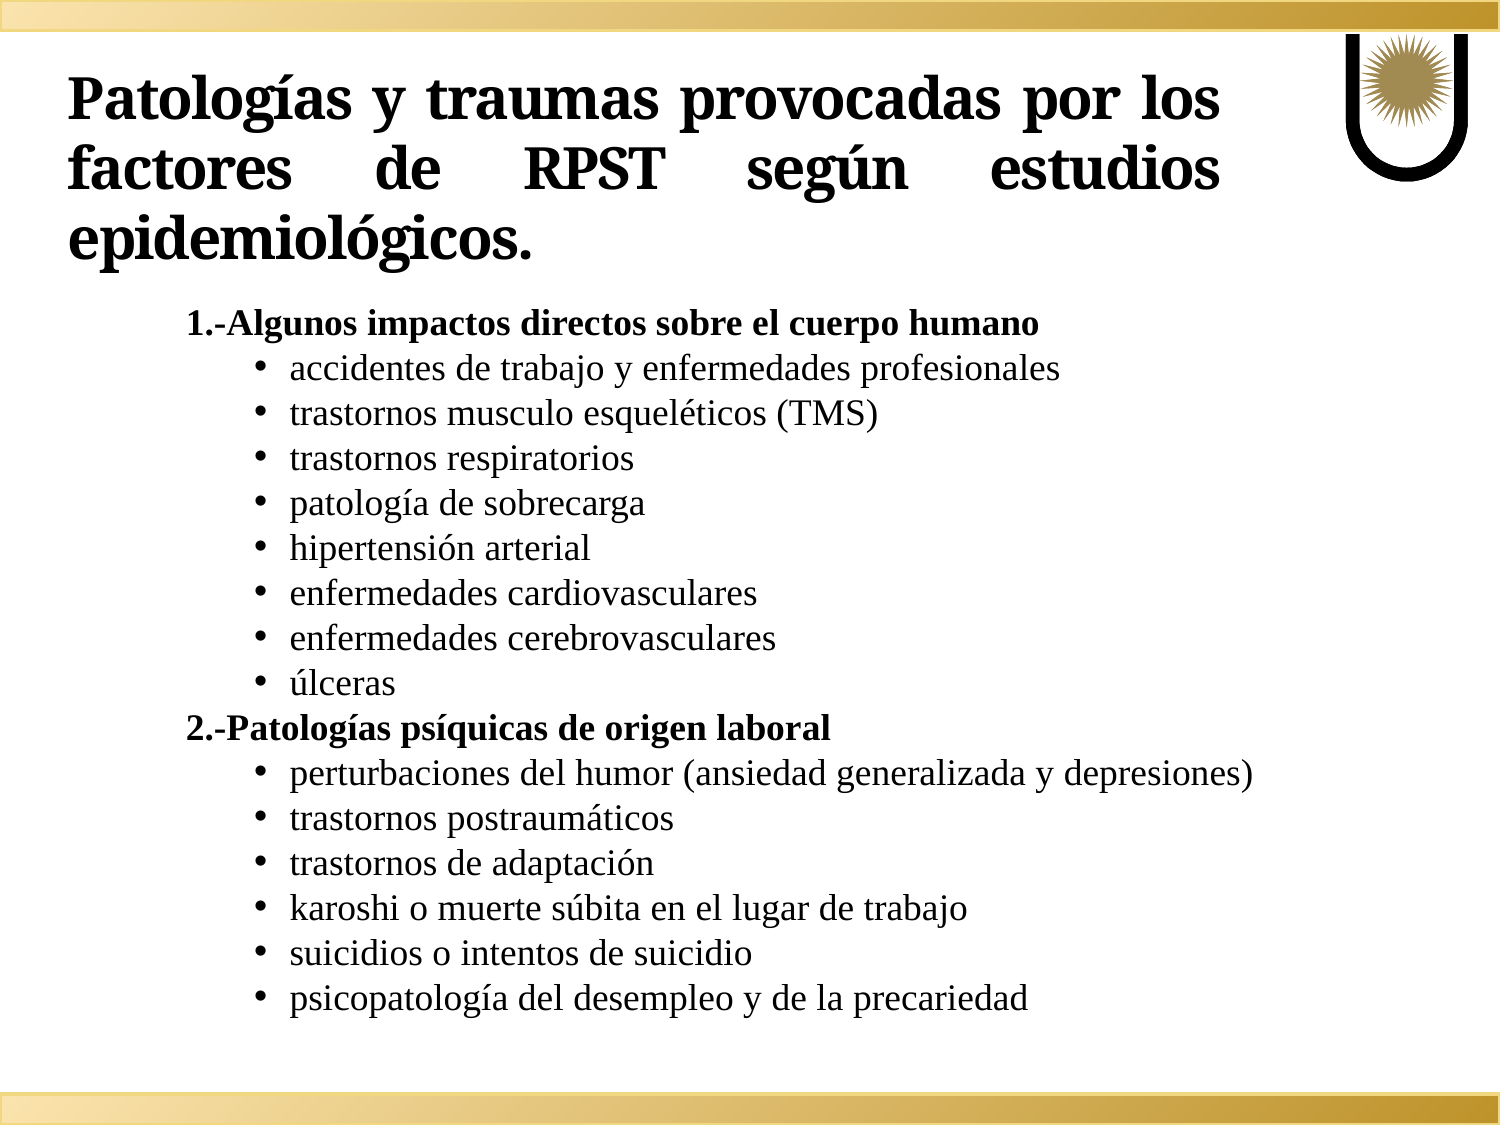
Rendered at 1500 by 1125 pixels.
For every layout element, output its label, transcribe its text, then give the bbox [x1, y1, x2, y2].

text_box [0, 1092, 1500, 1125]
text_box 1.-Algunos impactos directos sobre el cuerpo humano accidentes de trabajo y enfermedades profesionales trastornos musculo esqueléticos (TMS) trastornos respiratorios patología de sobrecarga hipertensión arterial enfermedades cardiovasculares enfermedades cerebrovasculares úlceras 2.-Patologías psíquicas de origen laboral perturbaciones del humor (ansiedad generalizada y depresiones) trastornos postraumáticos trastornos de adaptación karoshi o muerte súbita en el lugar de trabajo suicidios o intentos de suicidio psicopatología del desempleo y de la precariedad [171, 290, 1282, 1026]
picture [1342, 30, 1472, 185]
text_box [0, 0, 1500, 33]
title Patologías y traumas provocadas por los factores de RPST según estudios epidemiológicos. [53, 78, 1235, 279]
